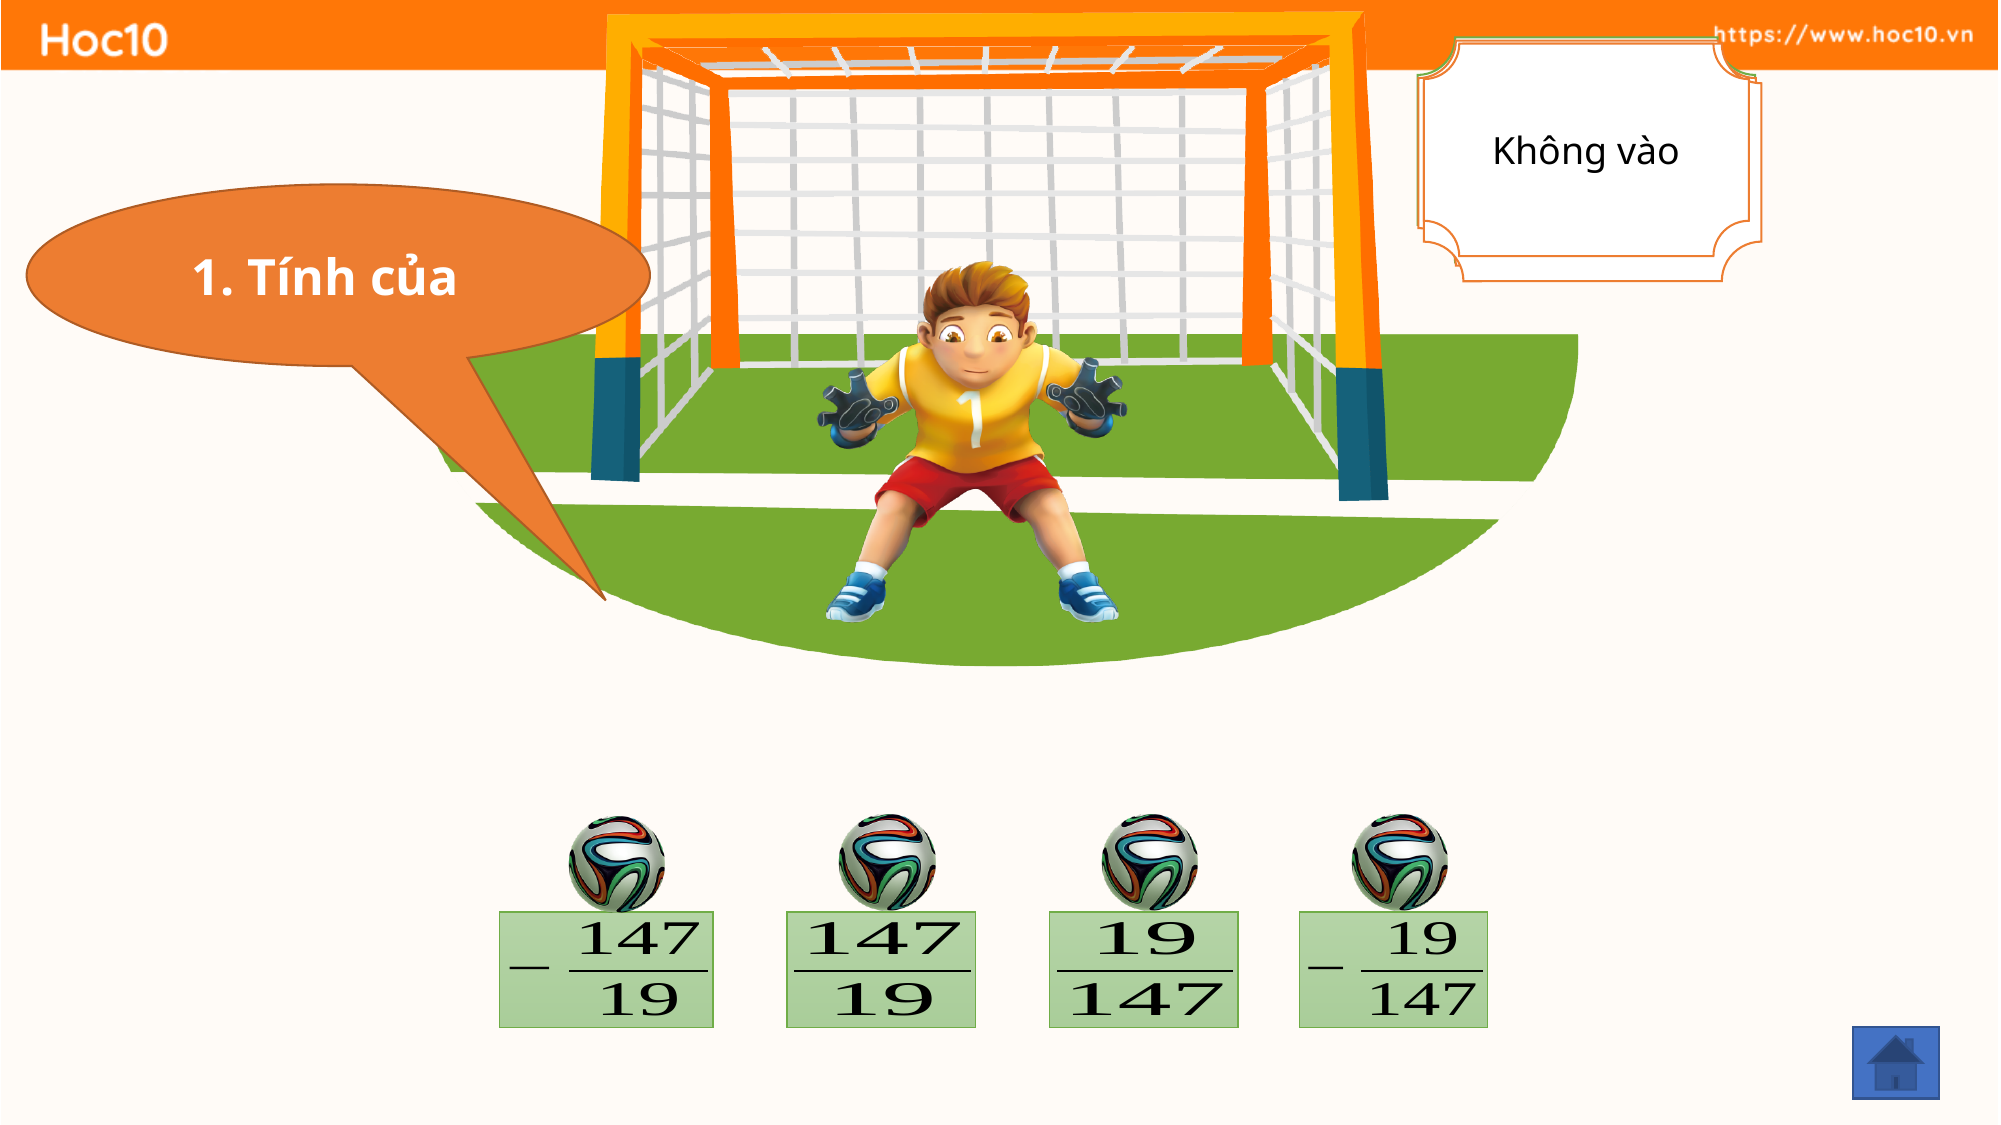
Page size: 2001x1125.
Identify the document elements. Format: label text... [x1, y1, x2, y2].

text_box Không Vào [1750, 80, 1763, 245]
text_box [1852, 1026, 1940, 1100]
picture [1, 0, 1998, 1125]
